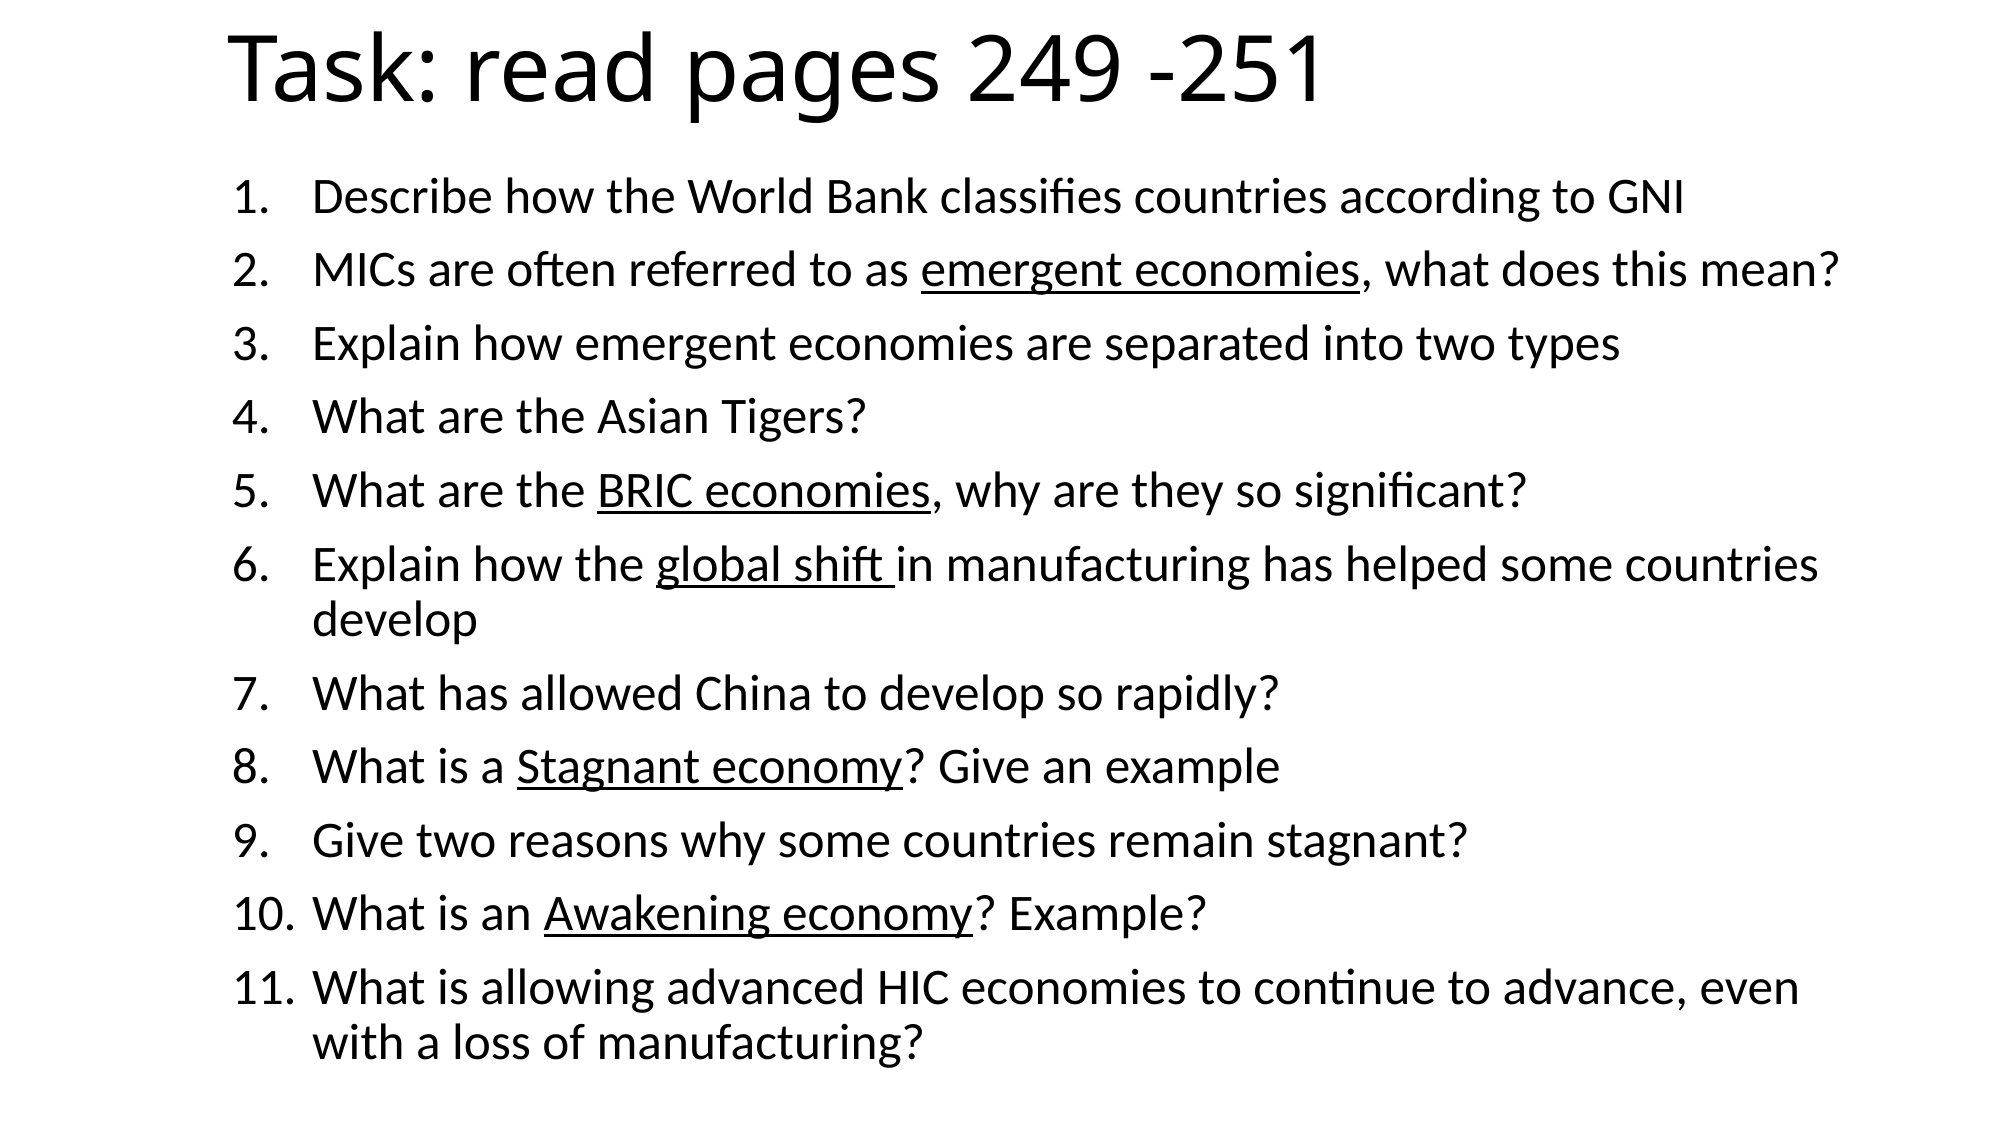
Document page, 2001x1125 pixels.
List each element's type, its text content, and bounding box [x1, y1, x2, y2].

list Describe how the World Bank classifies countries according to GNI MICs are often referred to as emergent economies, what does this mean? Explain how emergent economies are separated into two types What are the Asian Tigers? What are the BRIC economies, why are they so significant? Explain how the global shift in manufacturing has helped some countries develop What has allowed China to develop so rapidly? What is a Stagnant economy? Give an example Give two reasons why some countries remain stagnant? What is an Awakening economy? Example? What is allowing advanced HIC economies to continue to advance, even with a loss of manufacturing? [216, 161, 1863, 1125]
title Task: read pages 249 -251 [212, 0, 1938, 181]
